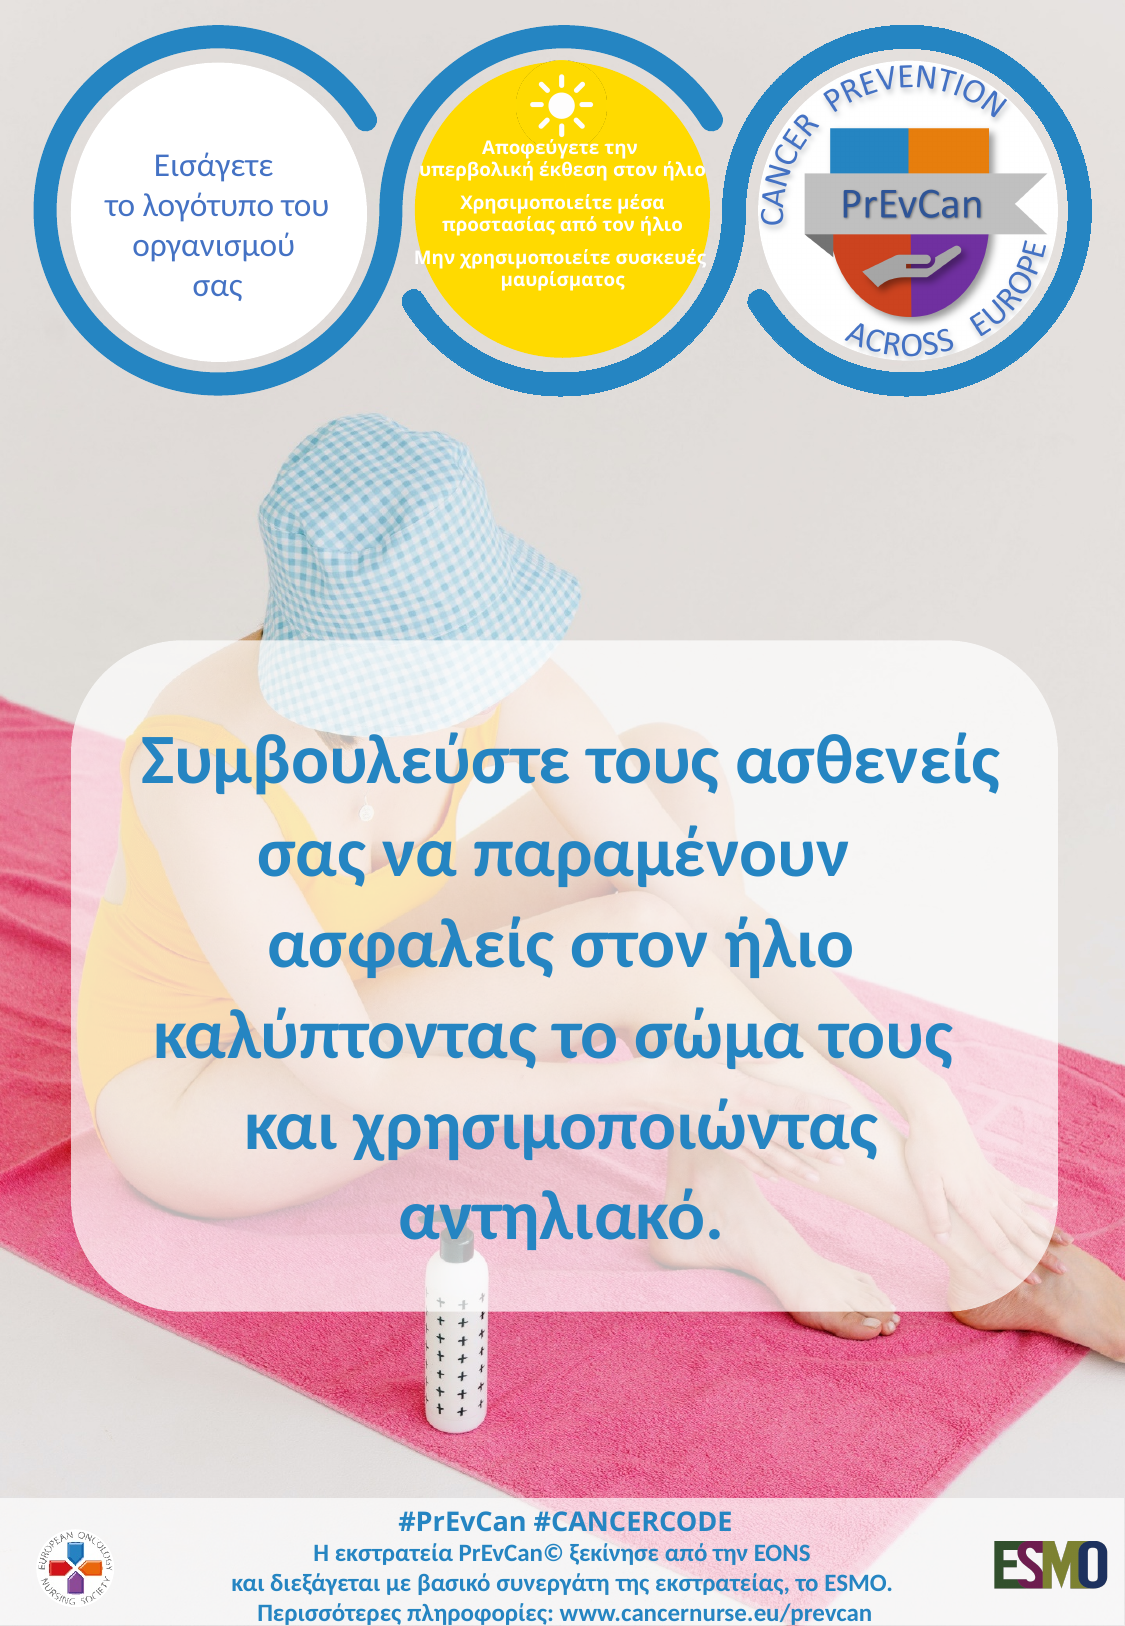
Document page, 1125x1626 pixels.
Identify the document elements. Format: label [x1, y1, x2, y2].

text_box [0, 0, 1125, 1625]
